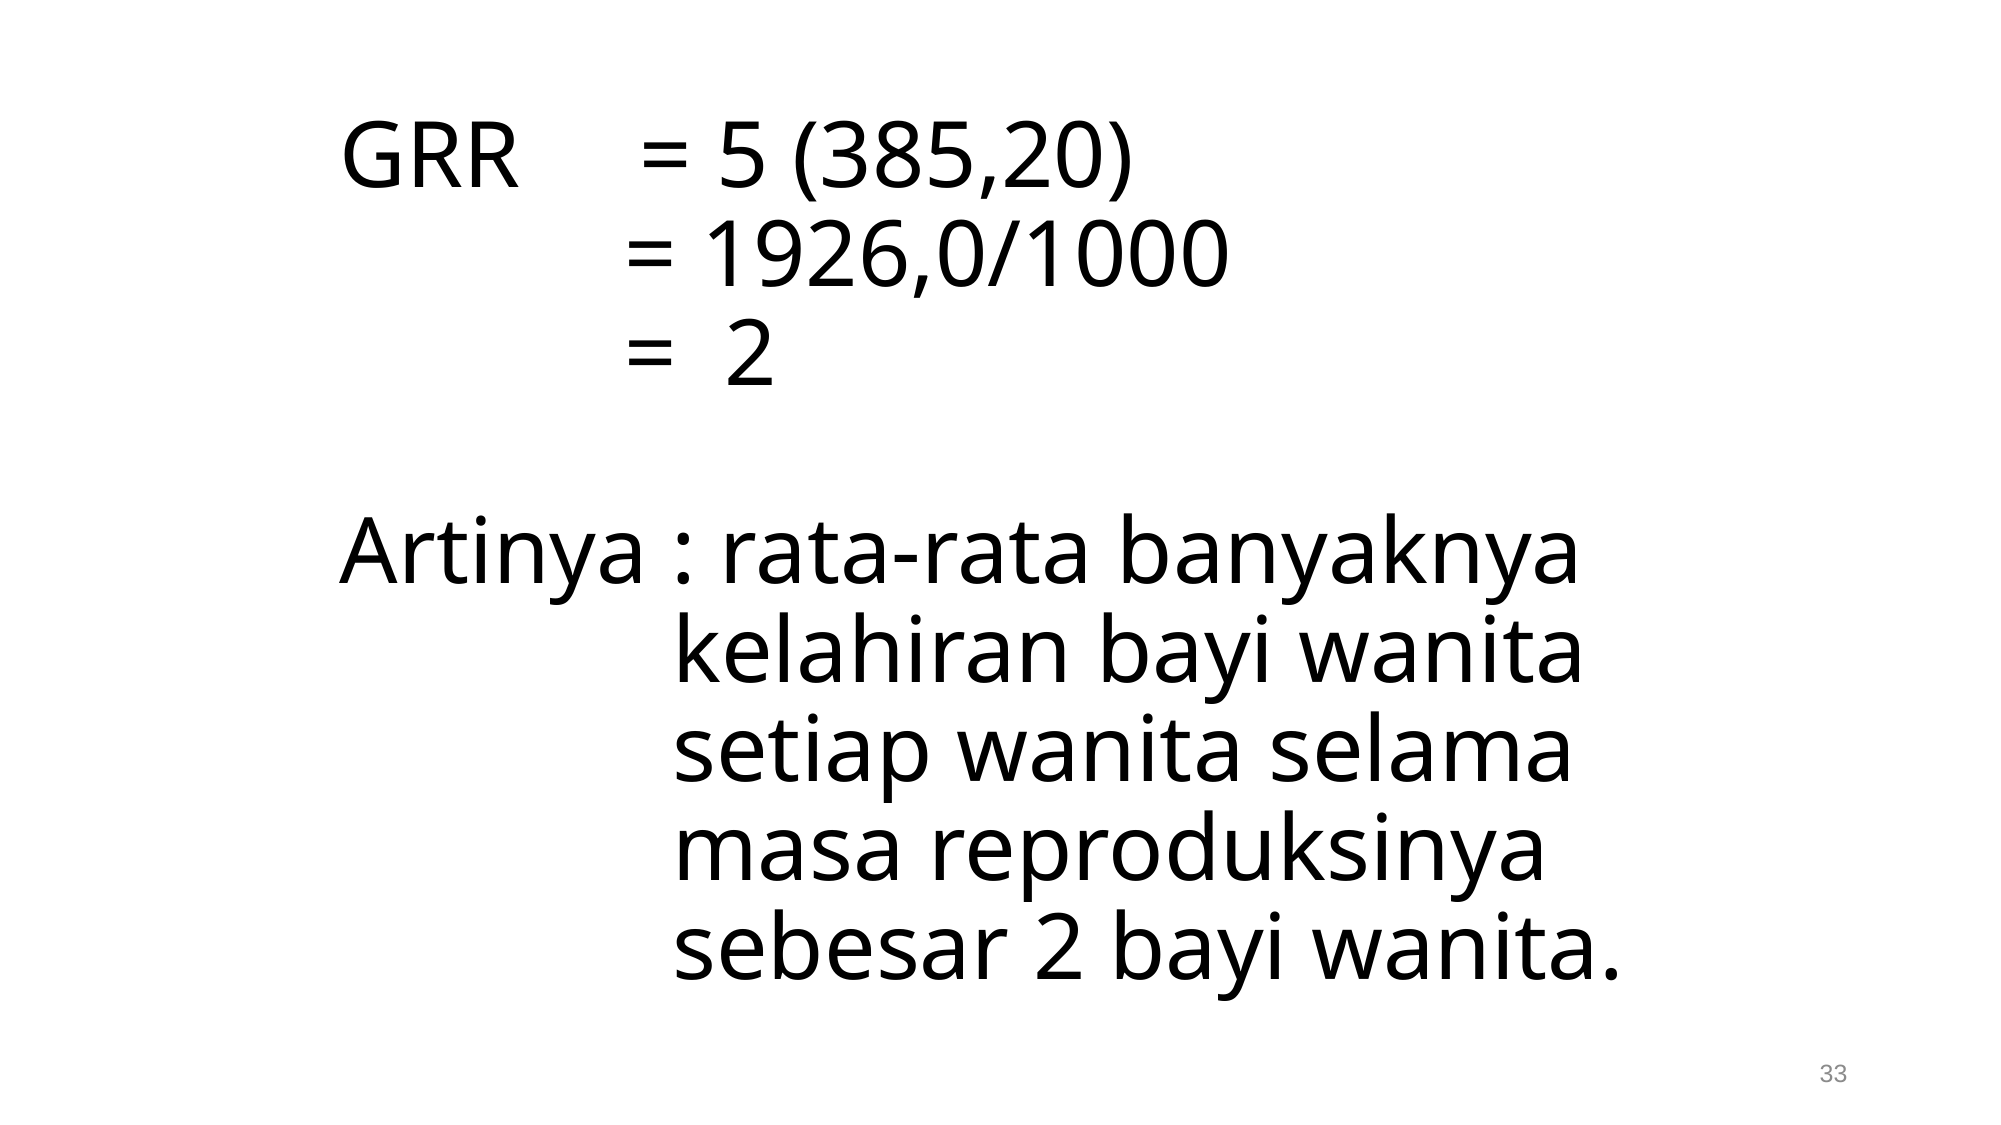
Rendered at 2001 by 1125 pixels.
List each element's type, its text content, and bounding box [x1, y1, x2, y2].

slide_number 33 [1412, 1042, 1863, 1103]
title GRR = 5 (385,20) = 1926,0/1000 = 2 Artinya : rata-rata banyaknya kelahiran bayi wanita setiap wanita selama masa reproduksinya sebesar 2 bayi wanita. [324, 45, 1675, 1063]
